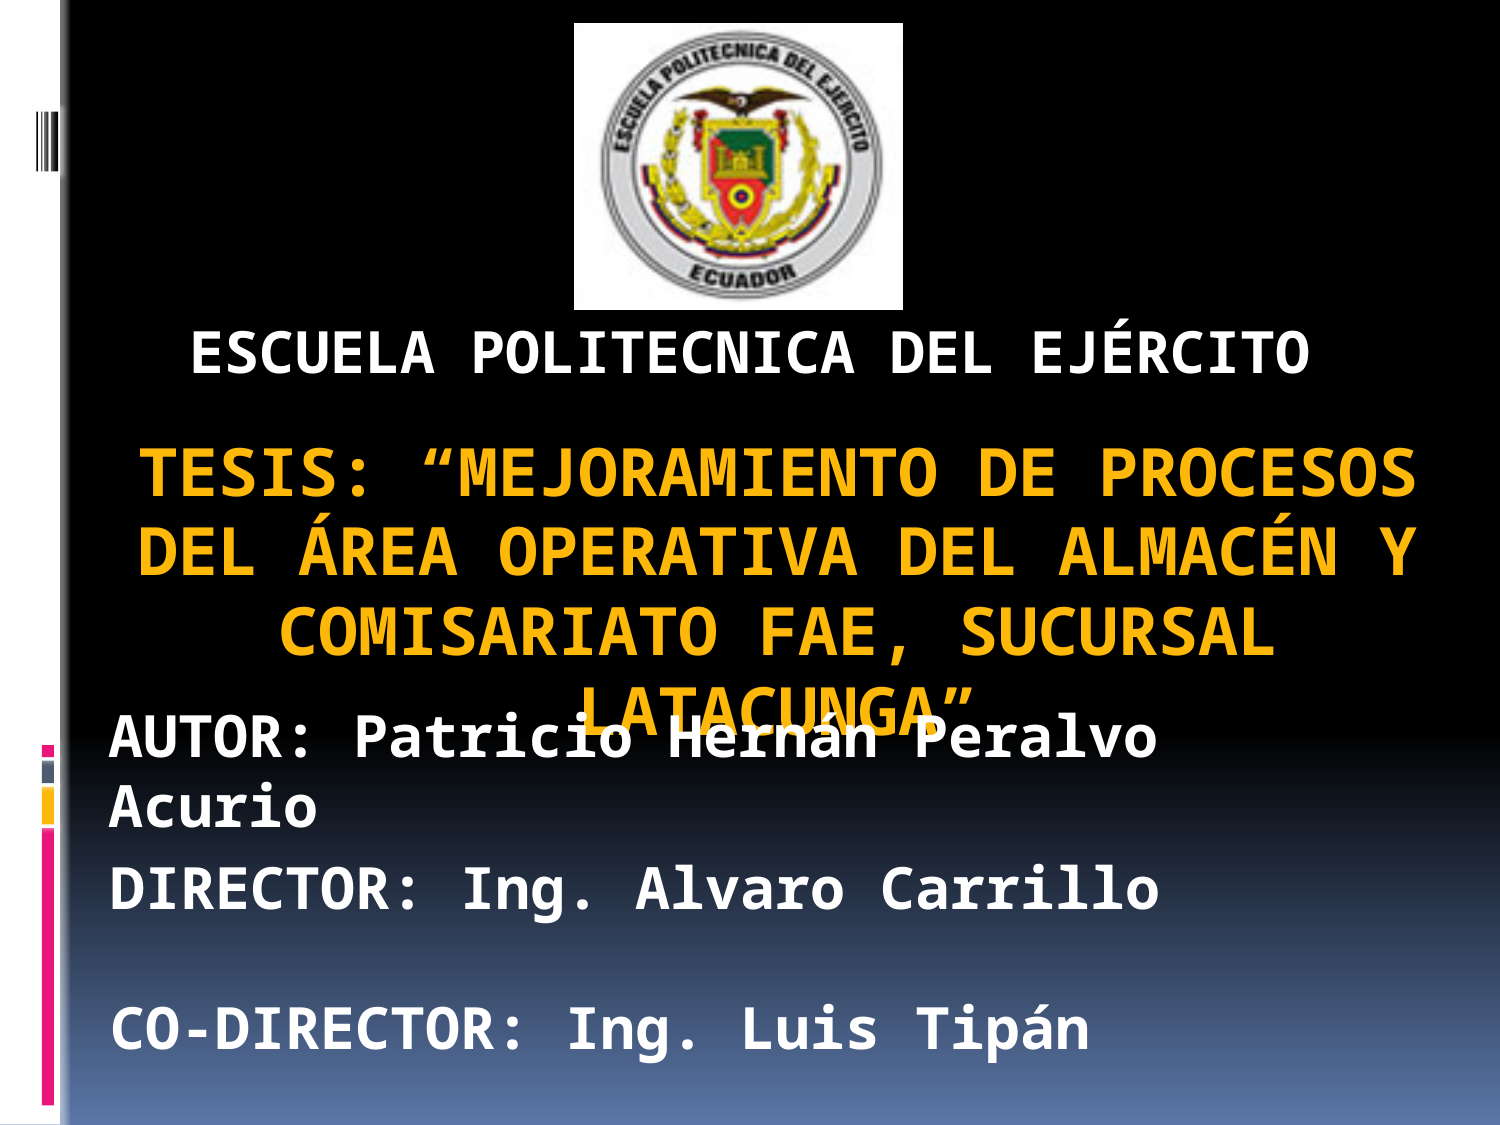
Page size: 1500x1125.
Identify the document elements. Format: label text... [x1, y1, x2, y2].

text_box AUTOR: Patricio Hernán Peralvo Acurio [93, 692, 1348, 847]
subtitle DIRECTOR: Ing. Alvaro Carrillo CO-DIRECTOR: Ing. Luis Tipán [93, 847, 1325, 997]
picture [573, 22, 903, 311]
text_box ESCUELA POLITECNICA DEL EJÉRCITO [174, 307, 1325, 393]
title TESIS: “MEJORAMIENTO DE PROCESOS DEL ÁREA OPERATIVA DEL ALMACÉN Y COMISARIATO FAE, SUCURSAL LATACUNGA” [58, 421, 1500, 739]
